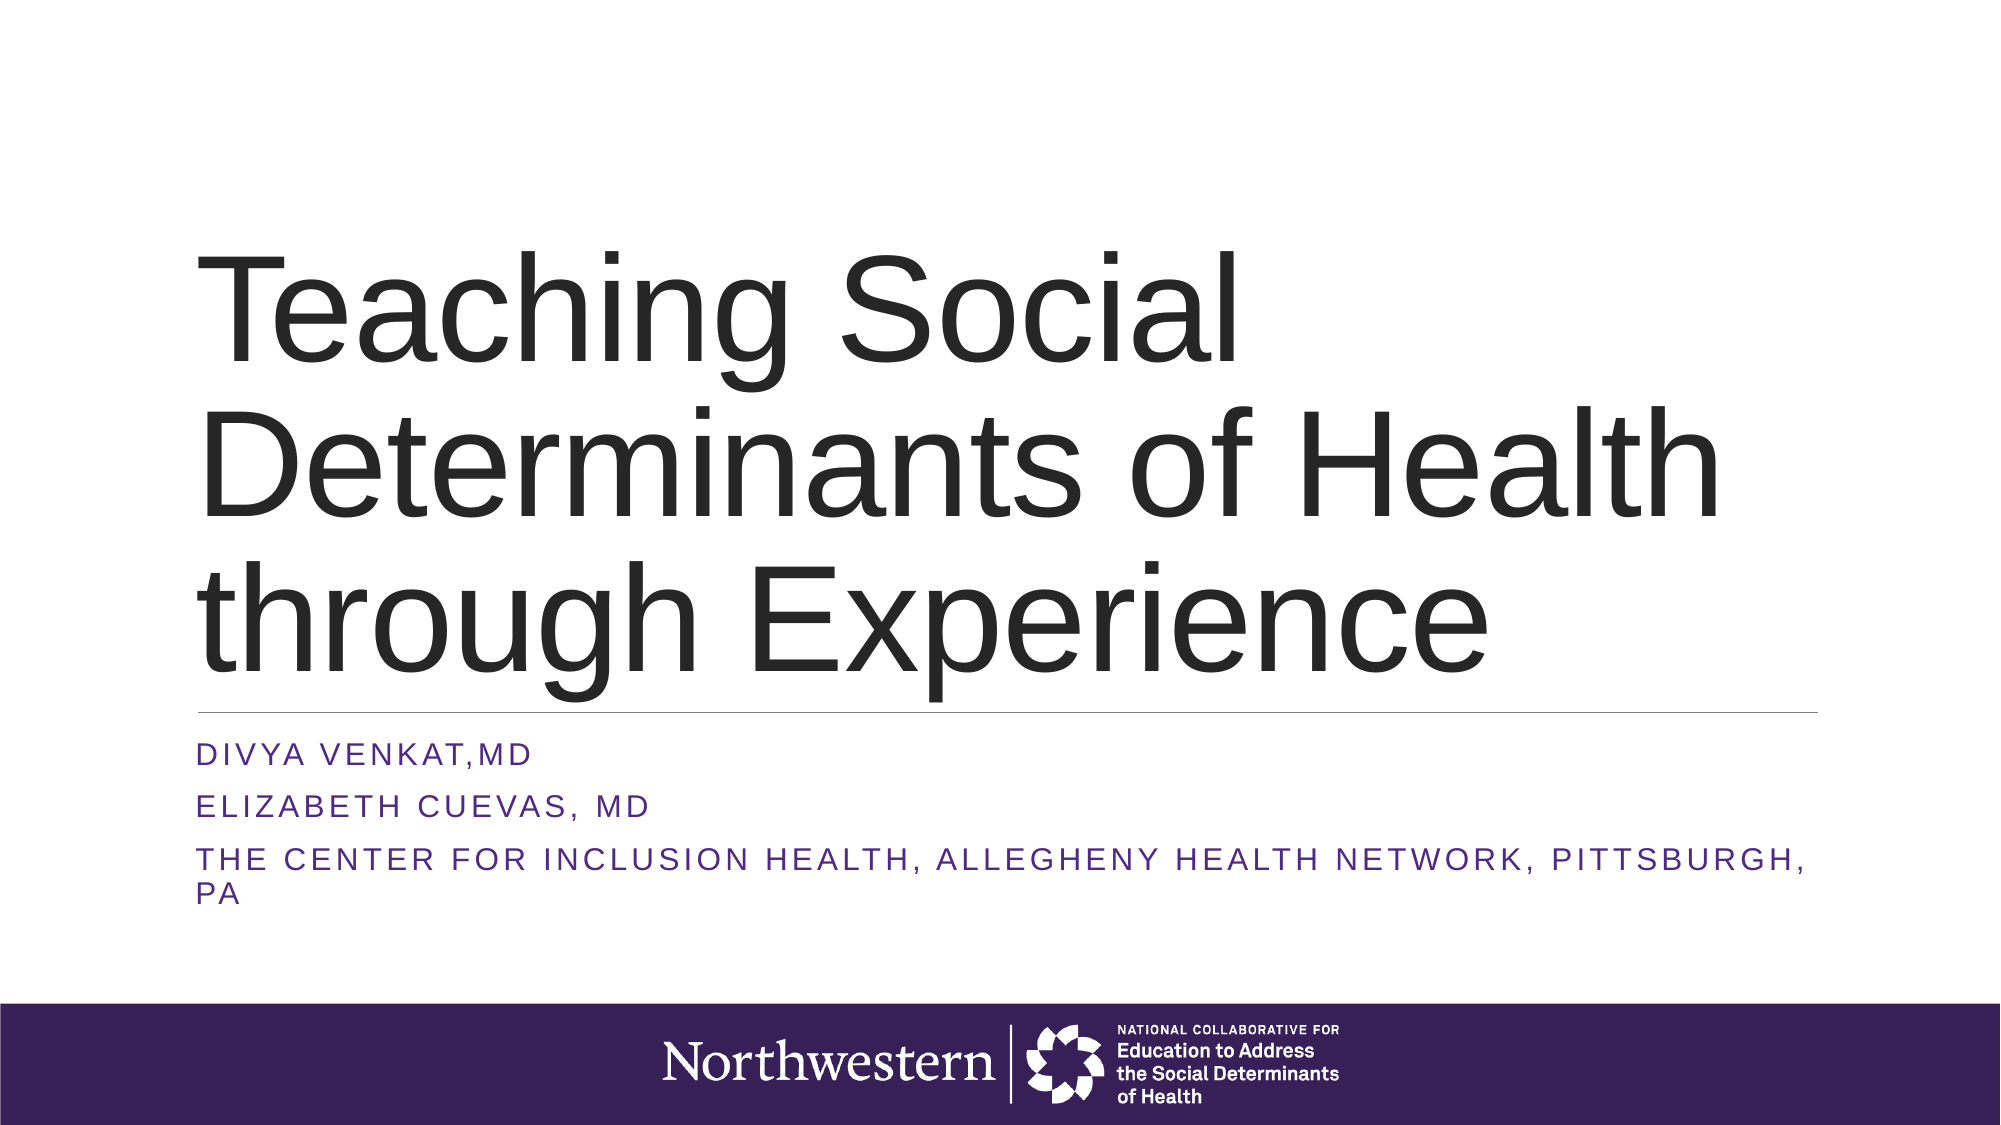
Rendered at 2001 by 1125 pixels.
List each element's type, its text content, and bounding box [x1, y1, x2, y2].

subtitle Divya Venkat,MD Elizabeth Cuevas, MD The Center for Inclusion Health, Allegheny Health Network, Pittsburgh, PA [180, 730, 1831, 919]
title Teaching Social Determinants of Health through Experience [180, 124, 1830, 710]
picture [662, 1024, 1339, 1104]
